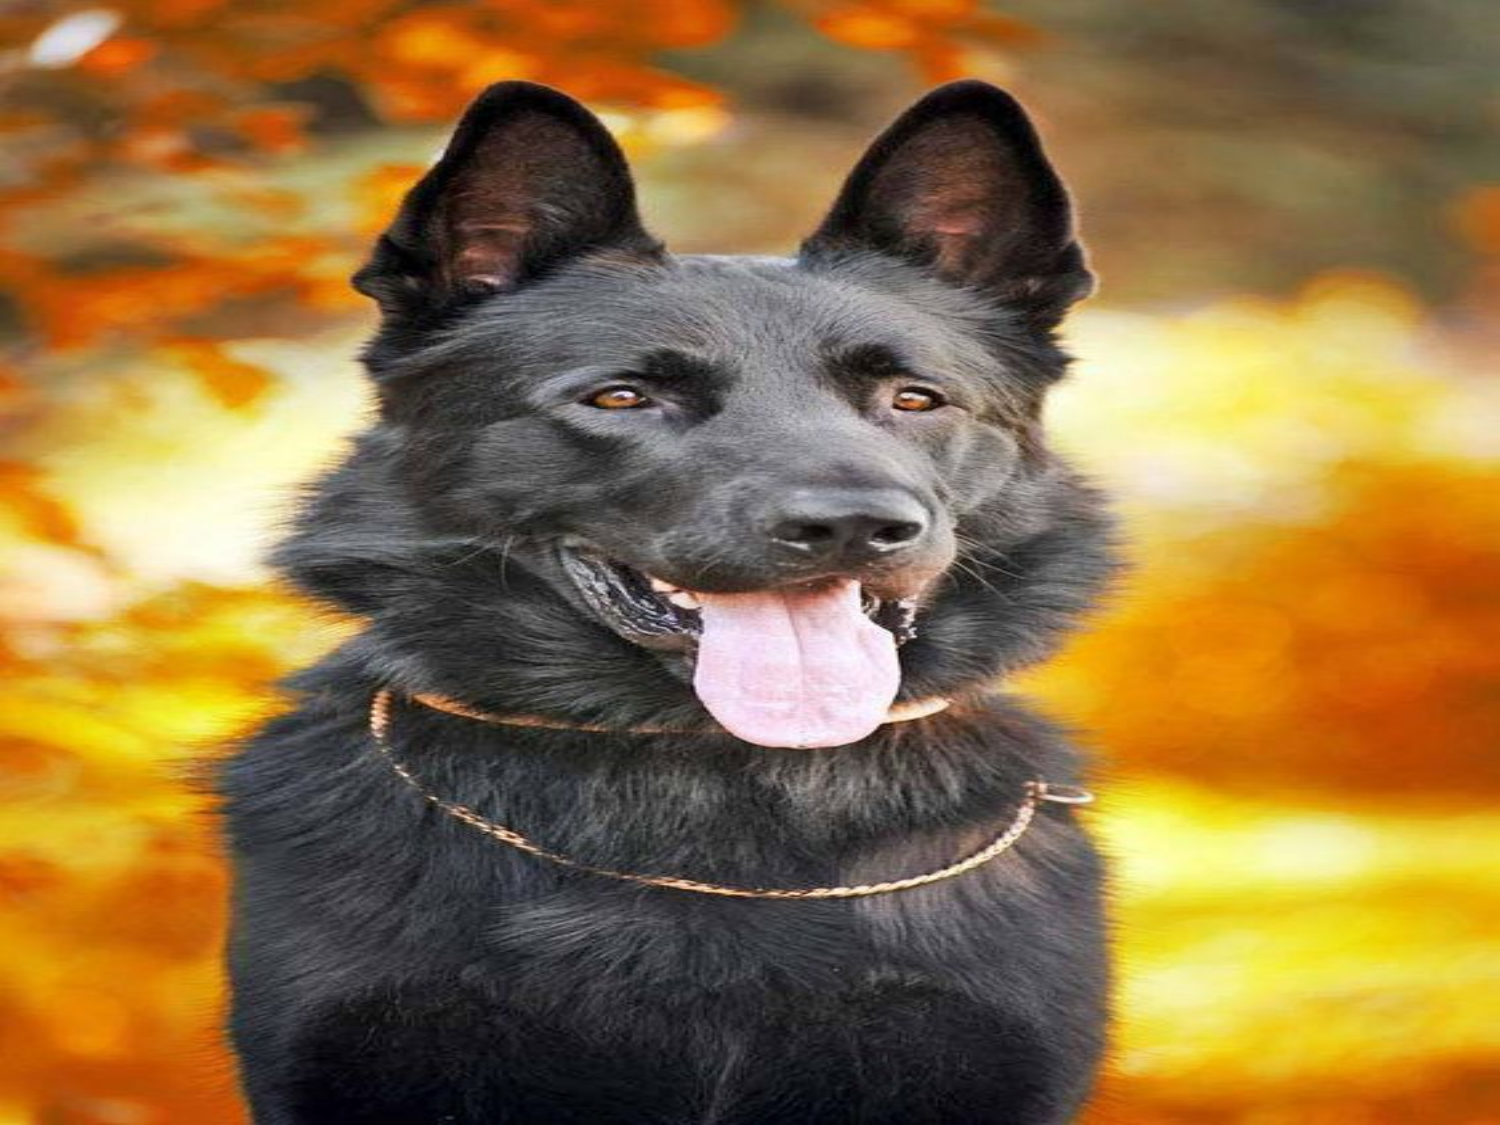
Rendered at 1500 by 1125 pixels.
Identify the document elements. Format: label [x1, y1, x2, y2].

list [0, 0, 1500, 1125]
